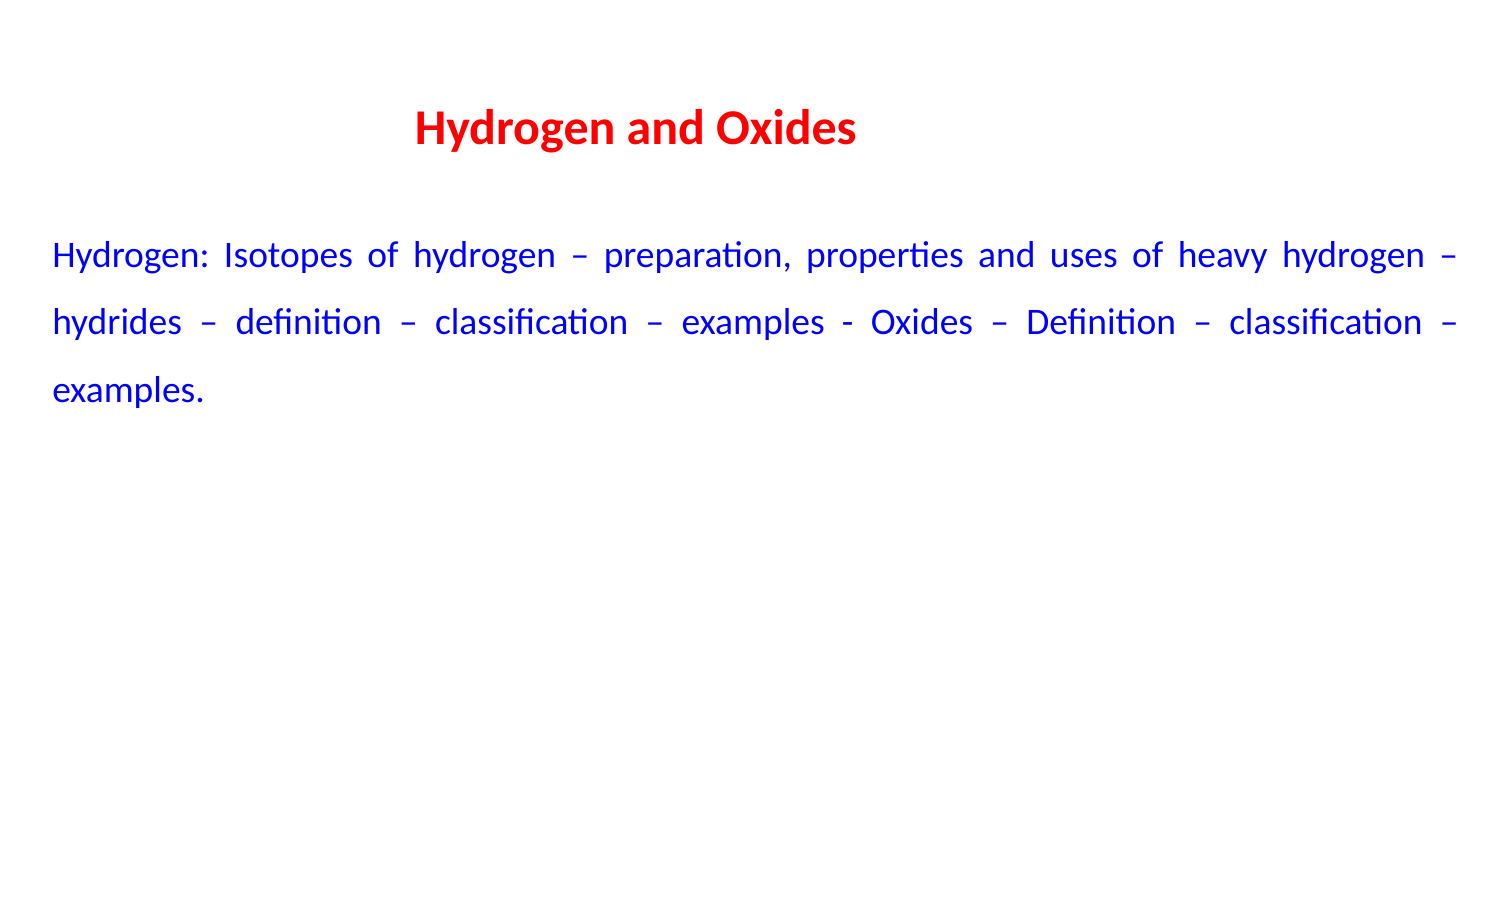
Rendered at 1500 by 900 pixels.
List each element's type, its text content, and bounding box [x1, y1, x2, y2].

text_box Hydrogen and Oxides [399, 87, 888, 163]
text_box Hydrogen: Isotopes of hydrogen – preparation, properties and uses of heavy hydrogen – hydrides – definition – classification – examples - Oxides – Definition – classification – examples. [37, 199, 1475, 485]
